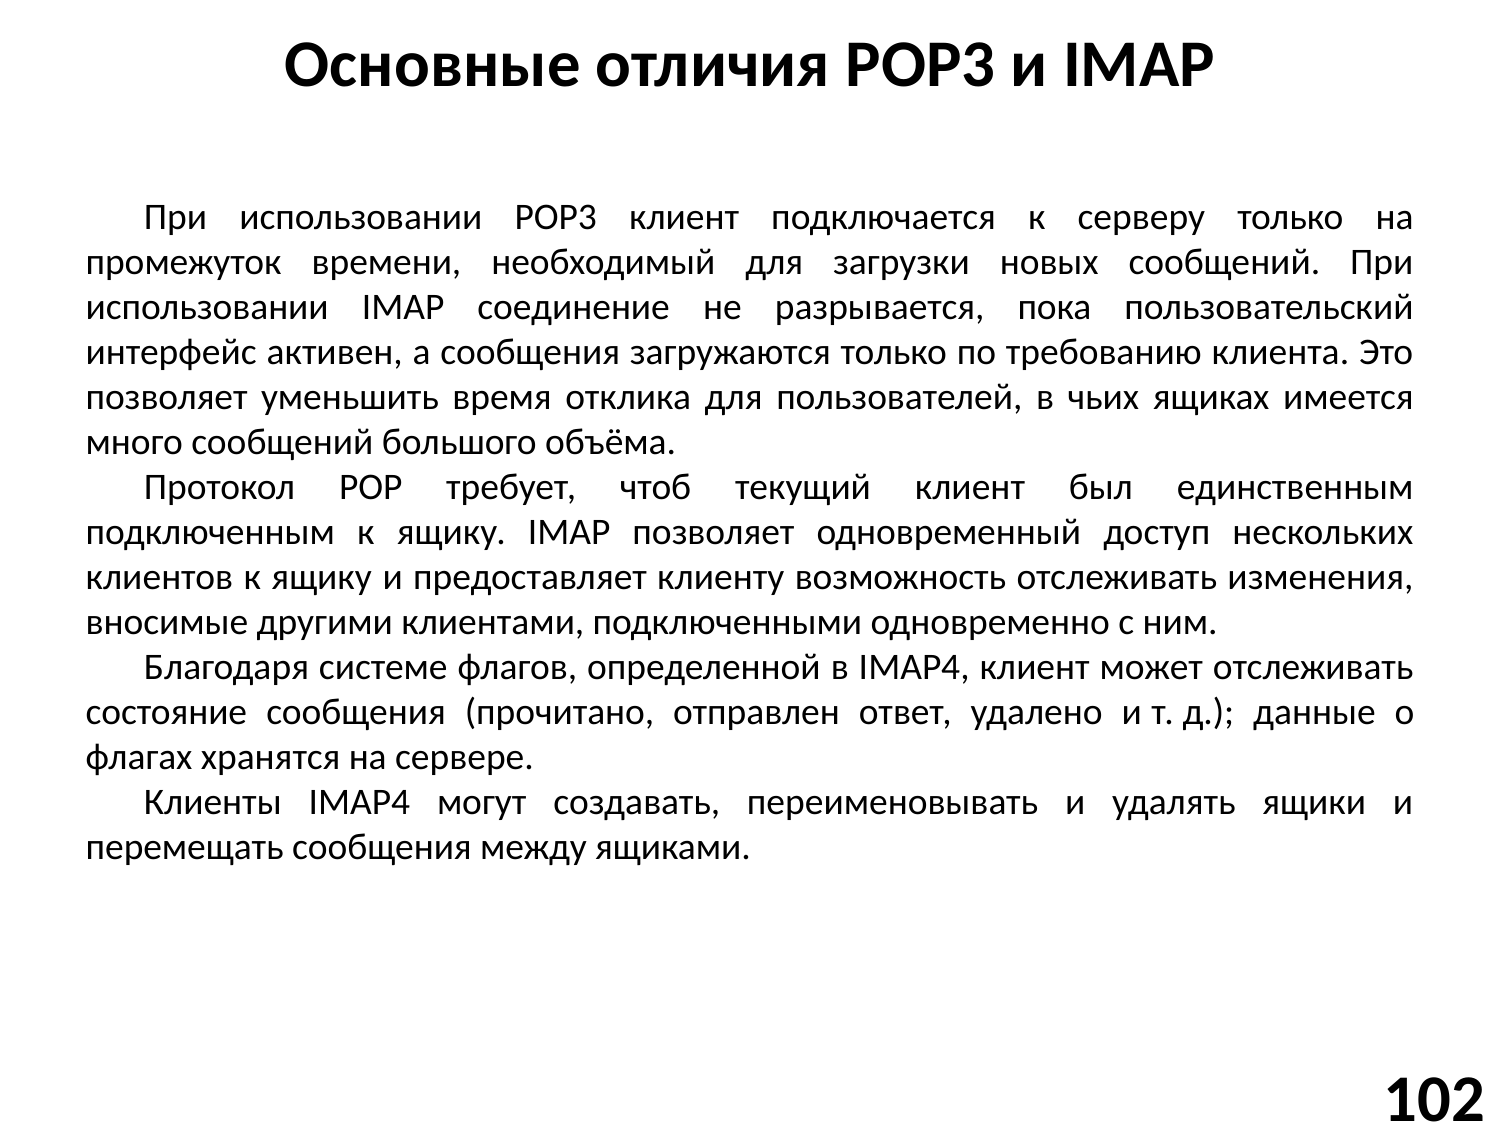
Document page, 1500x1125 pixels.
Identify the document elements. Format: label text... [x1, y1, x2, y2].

slide_number 102 [1328, 1065, 1500, 1125]
text_box При использовании POP3 клиент подключается к серверу только на промежуток времени, необходимый для загрузки новых сообщений. При использовании IMAP соединение не разрывается, пока пользовательский интерфейс активен, а сообщения загружаются только по требованию клиента. Это позволяет уменьшить время отклика для пользователей, в чьих ящиках имеется много сообщений большого объёма. Протокол POP требует, чтоб текущий клиент был единственным подключенным к ящику. IMAP позволяет одновременный доступ нескольких клиентов к ящику и предоставляет клиенту возможность отслеживать изменения, вносимые другими клиентами, подключенными одновременно с ним. Благодаря системе флагов, определенной в IMAP4, клиент может отслеживать состояние сообщения (прочитано, отправлен ответ, удалено и т. д.); данные о флагах хранятся на сервере. Клиенты IMAP4 могут создавать, переименовывать и удалять ящики и перемещать сообщения между ящиками. [70, 184, 1430, 875]
title Основные отличия POP3 и IMAP [41, 7, 1459, 112]
